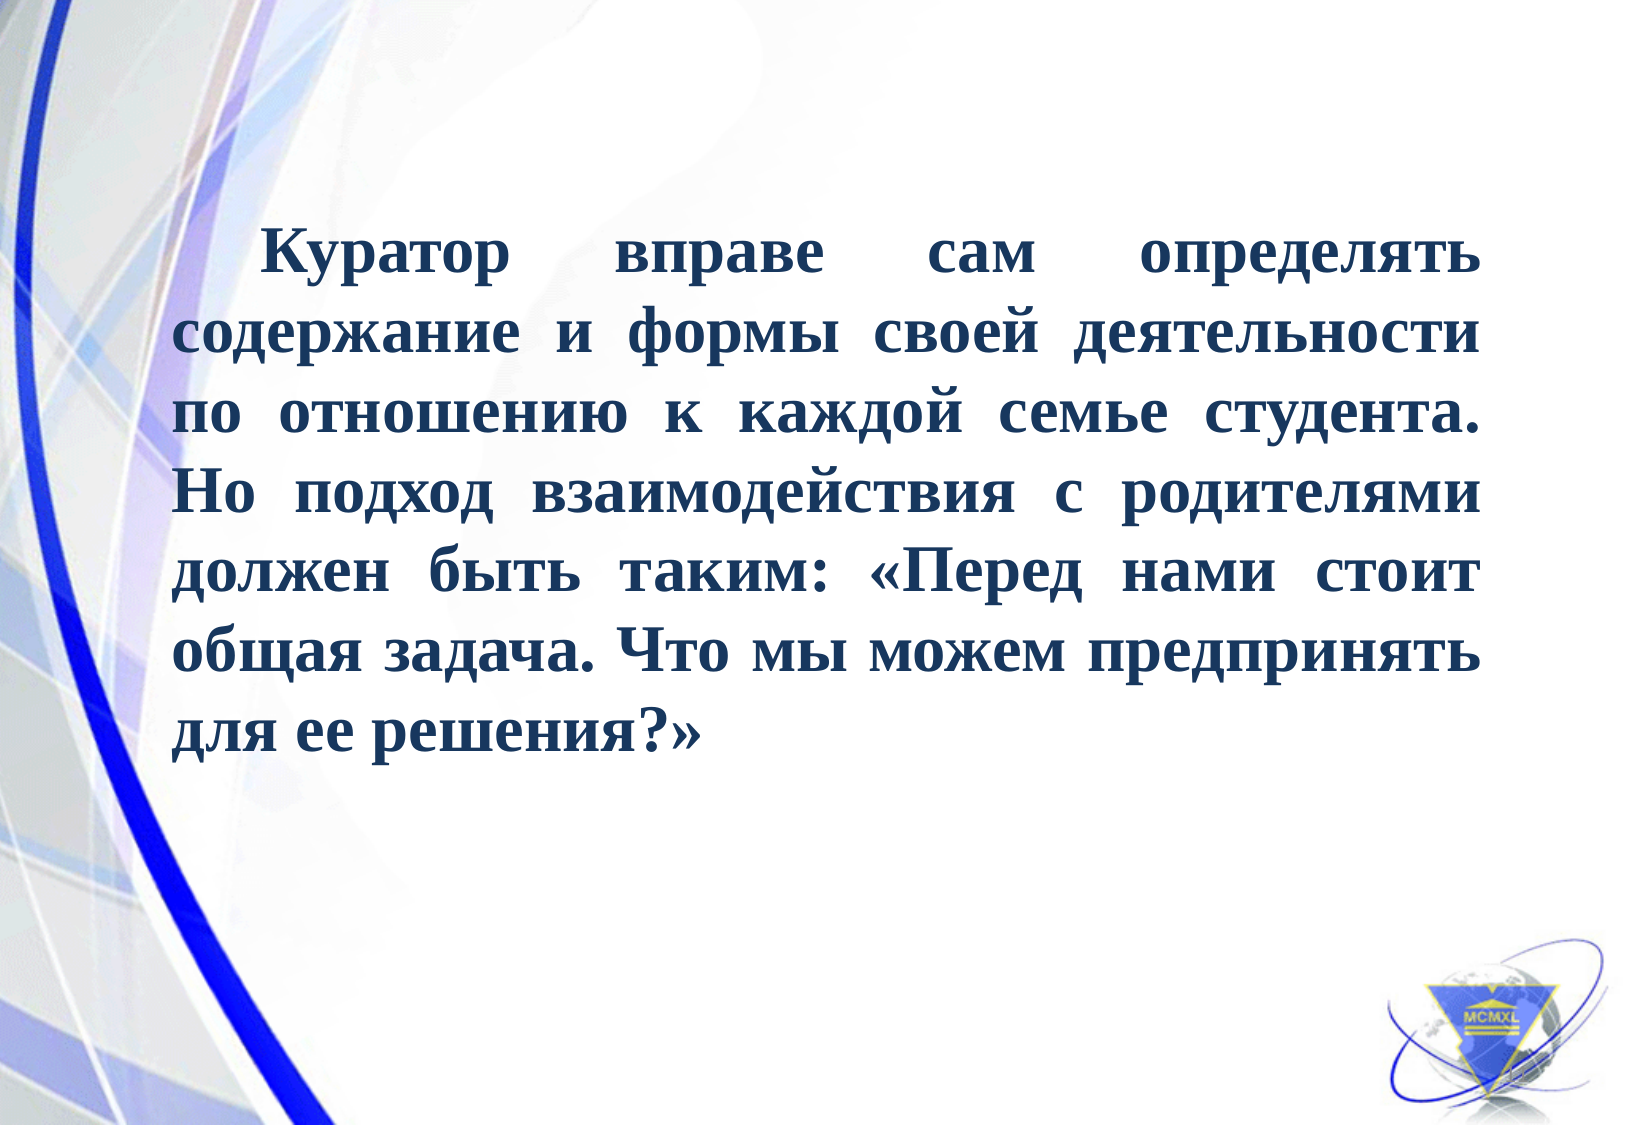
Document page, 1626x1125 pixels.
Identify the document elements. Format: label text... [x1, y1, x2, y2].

text_box Куратор вправе сам определять содержание и формы своей деятельности по отношению к каждой семье студента. Но подход взаимодействия с родителями должен быть таким: «Перед нами стоит общая задача. Что мы можем предпринять для ее решения?» [156, 198, 1498, 773]
picture [0, 0, 1626, 1125]
slide_number 11 [1164, 1042, 1544, 1103]
